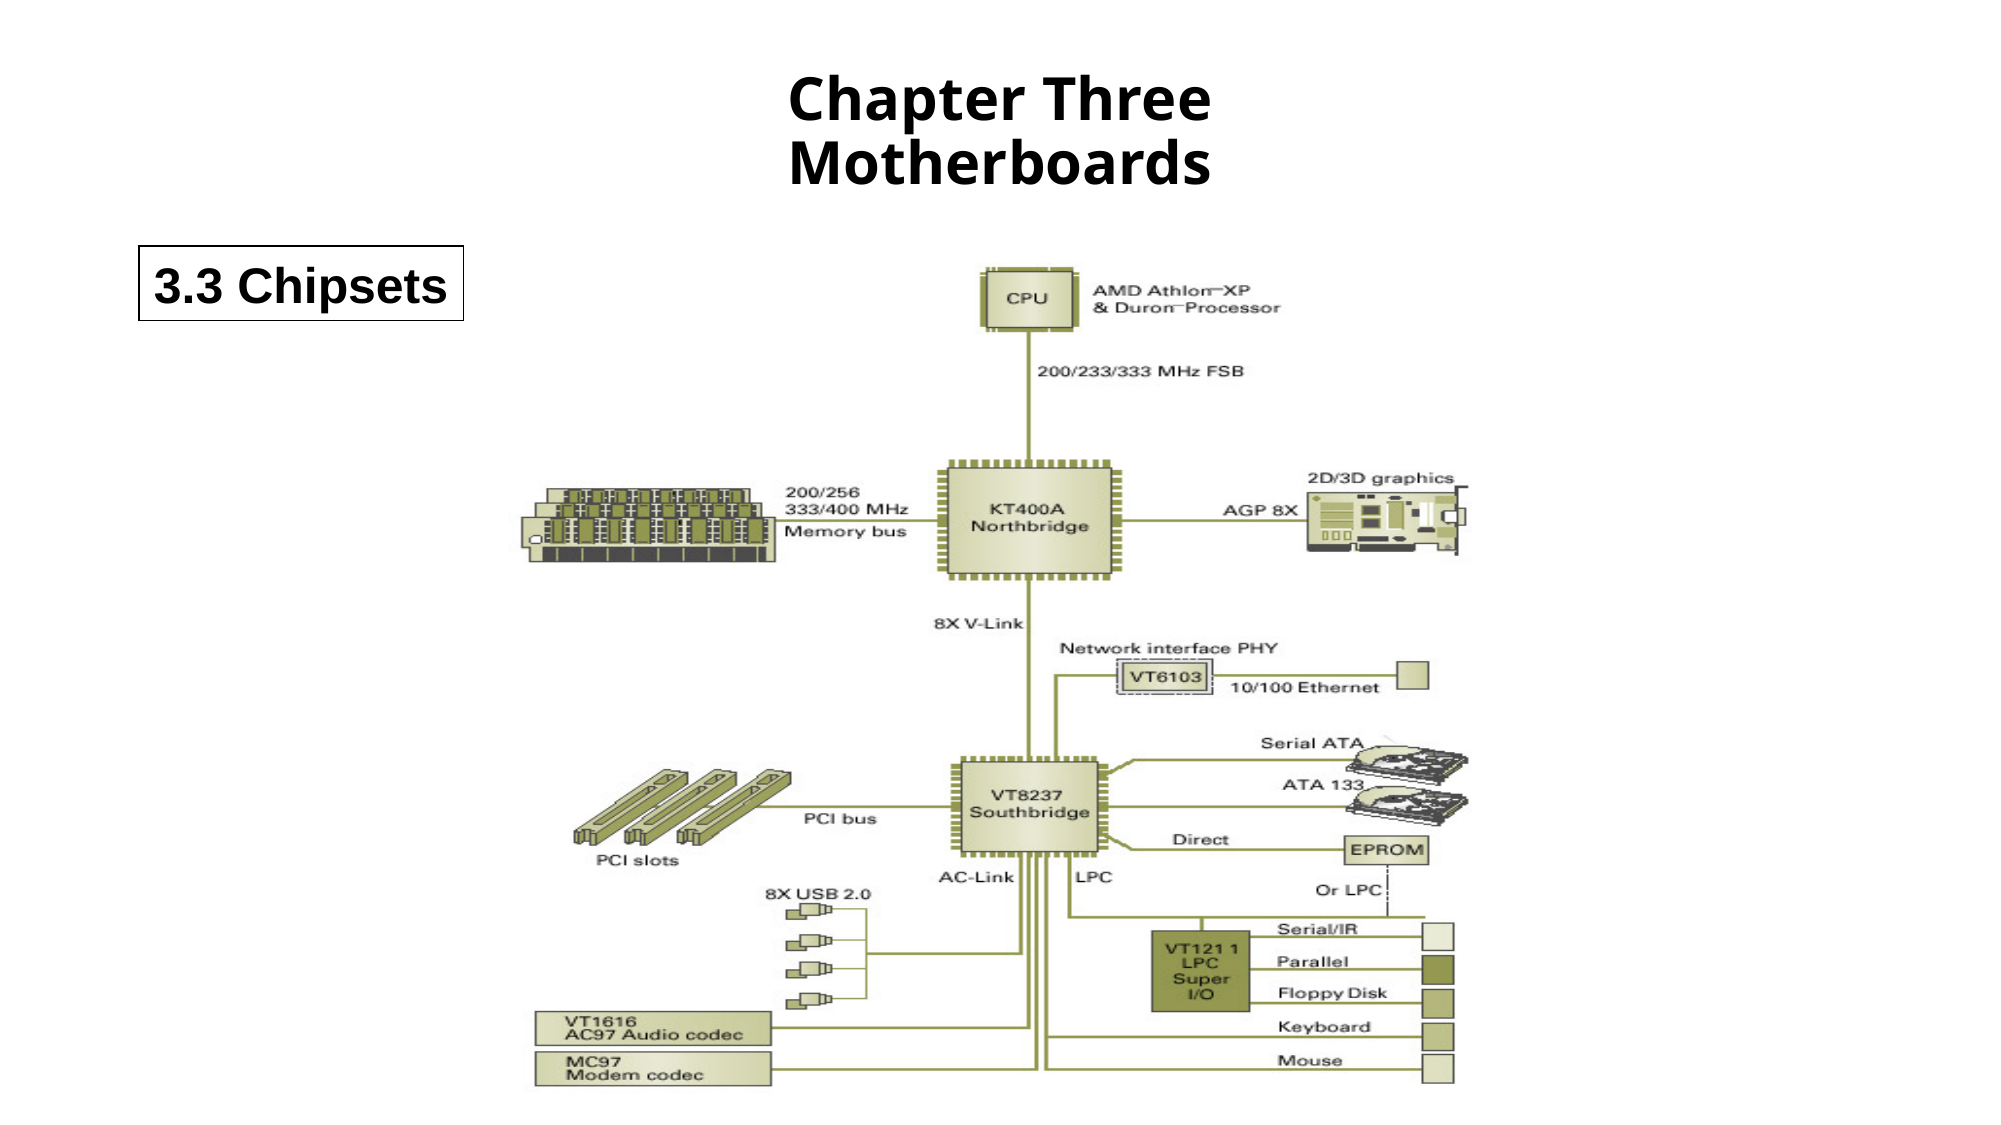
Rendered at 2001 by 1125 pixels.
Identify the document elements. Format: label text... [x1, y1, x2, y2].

picture [508, 262, 1492, 1093]
text_box 3.3 Chipsets [139, 246, 464, 321]
title Chapter Three Motherboards [137, 59, 1863, 278]
